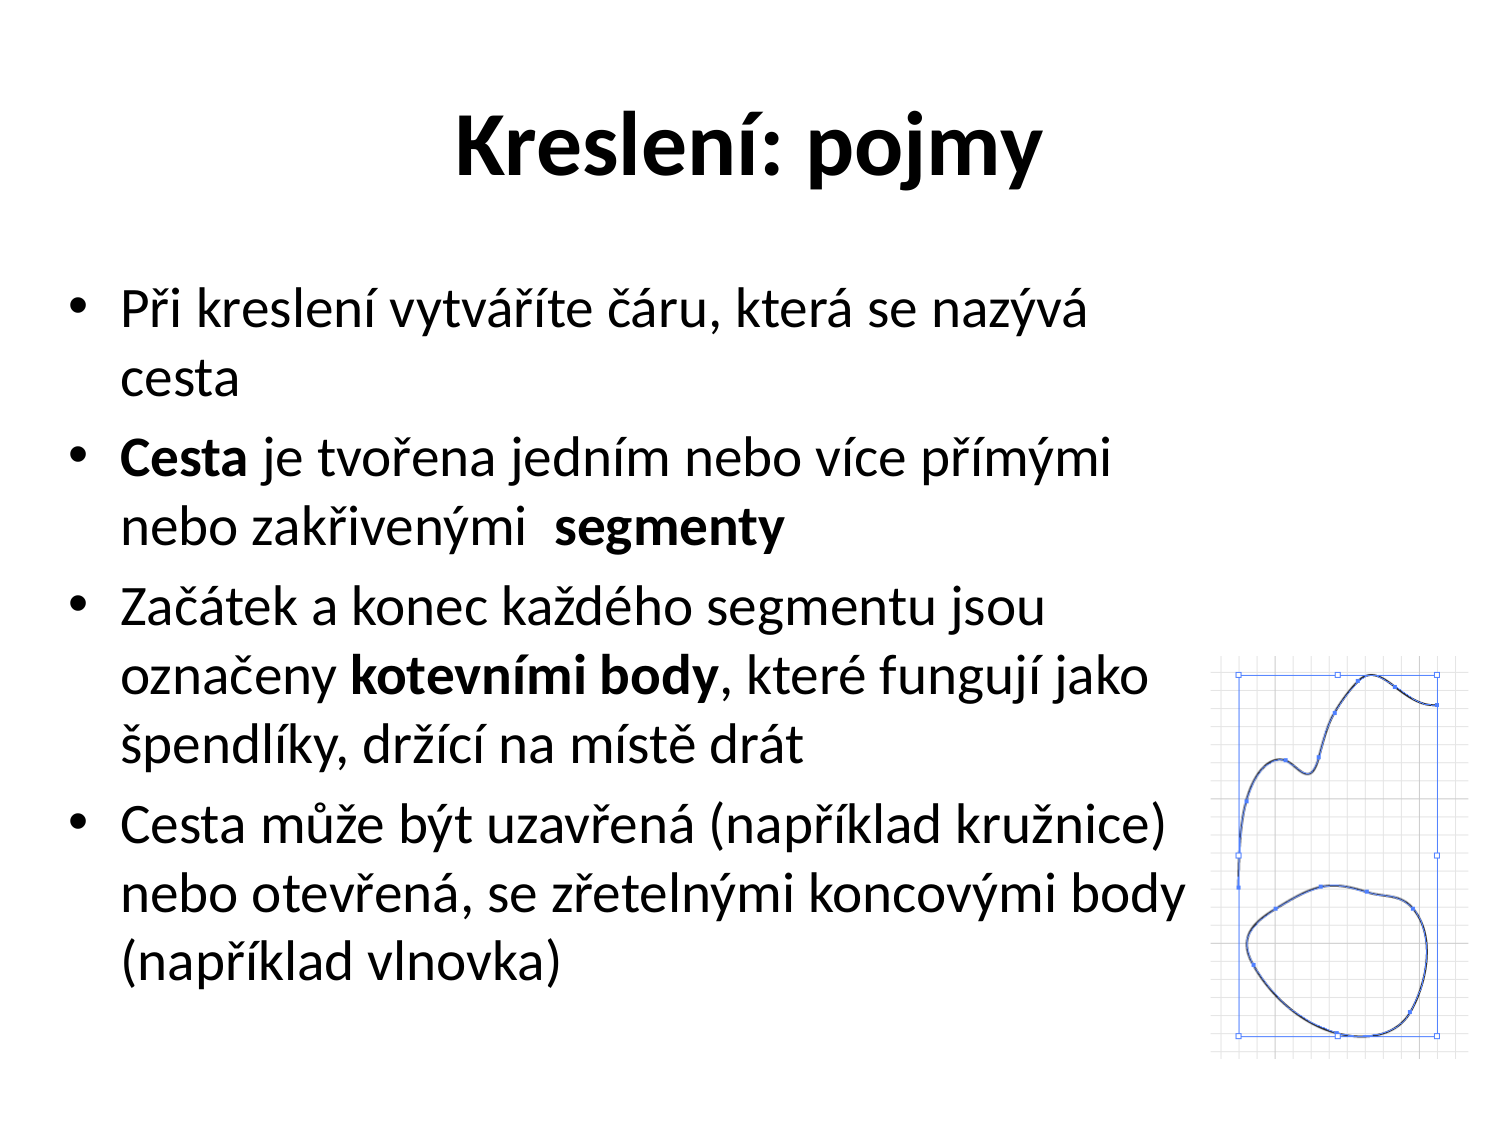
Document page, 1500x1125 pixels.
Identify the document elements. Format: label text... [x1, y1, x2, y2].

title Kreslení: pojmy [75, 45, 1425, 233]
list Při kreslení vytváříte čáru, která se nazývá cesta Cesta je tvořena jedním nebo více přímými nebo zakřivenými segmenty Začátek a konec každého segmentu jsou označeny kotevními body, které fungují jako špendlíky, držící na místě drát Cesta může být uzavřená (například kružnice) nebo otevřená, se zřetelnými koncovými body (například vlnovka) [53, 262, 1223, 1005]
picture [1210, 656, 1469, 1059]
